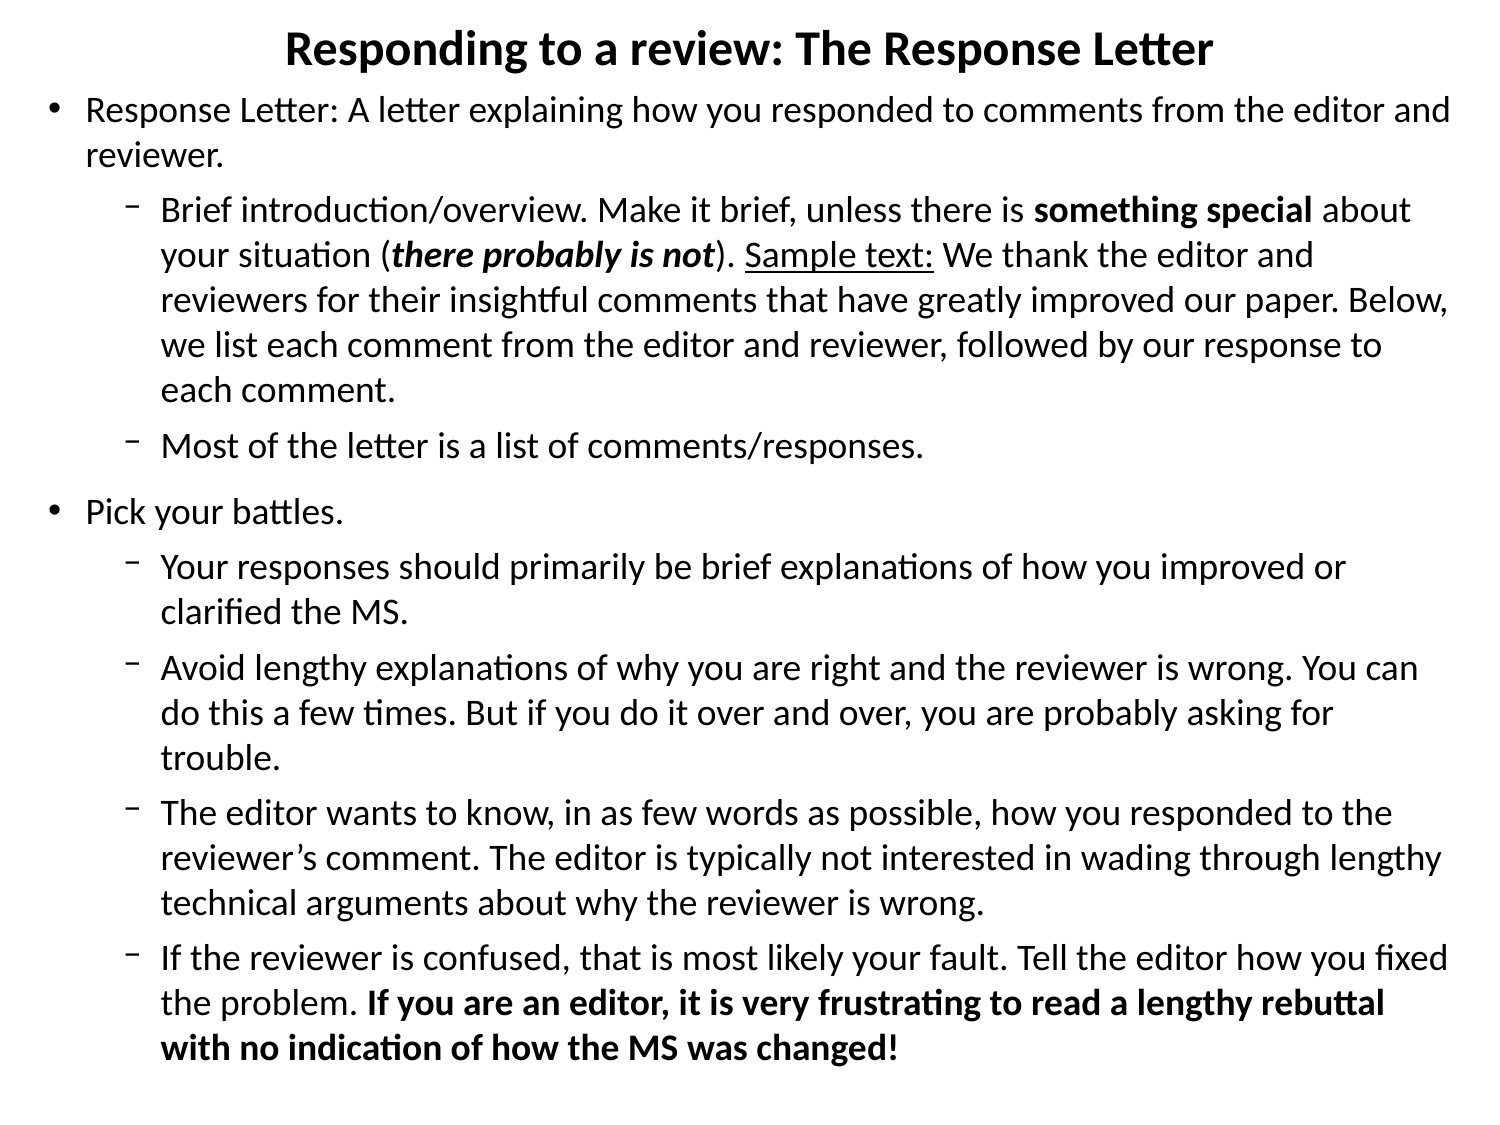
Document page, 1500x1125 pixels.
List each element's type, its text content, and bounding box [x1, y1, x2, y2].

list Response Letter: A letter explaining how you responded to comments from the editor and reviewer. Brief introduction/overview. Make it brief, unless there is something special about your situation (there probably is not). Sample text: We thank the editor and reviewers for their insightful comments that have greatly improved our paper. Below, we list each comment from the editor and reviewer, followed by our response to each comment. Most of the letter is a list of comments/responses. Pick your battles. Your responses should primarily be brief explanations of how you improved or clarified the MS. Avoid lengthy explanations of why you are right and the reviewer is wrong. You can do this a few times. But if you do it over and over, you are probably asking for trouble. The editor wants to know, in as few words as possible, how you responded to the reviewer’s comment. The editor is typically not interested in wading through lengthy technical arguments about why the reviewer is wrong. If the reviewer is confused, that is most likely your fault. Tell the editor how you fixed the problem. If you are an editor, it is very frustrating to read a lengthy rebuttal with no indication of how the MS was changed! [33, 77, 1474, 1106]
title Responding to a review: The Response Letter [103, 1, 1397, 77]
